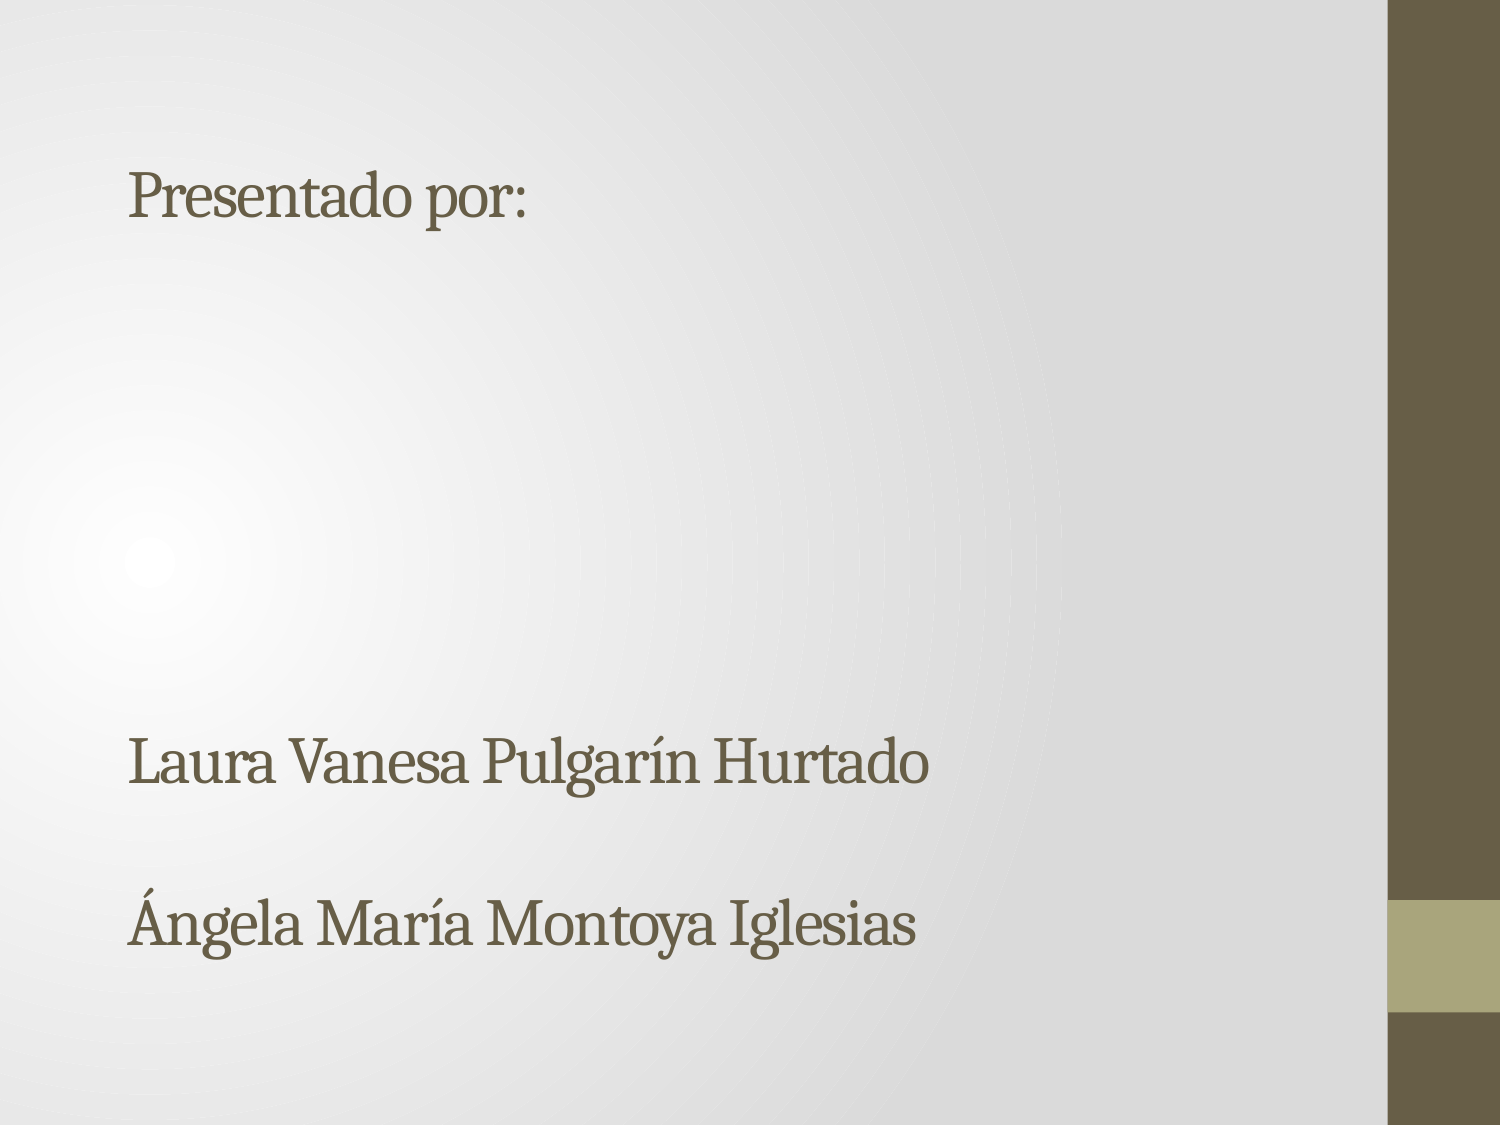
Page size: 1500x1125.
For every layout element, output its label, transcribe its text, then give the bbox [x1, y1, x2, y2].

title Presentado por: Laura Vanesa Pulgarín Hurtado Ángela María Montoya Iglesias [112, 54, 1388, 1047]
